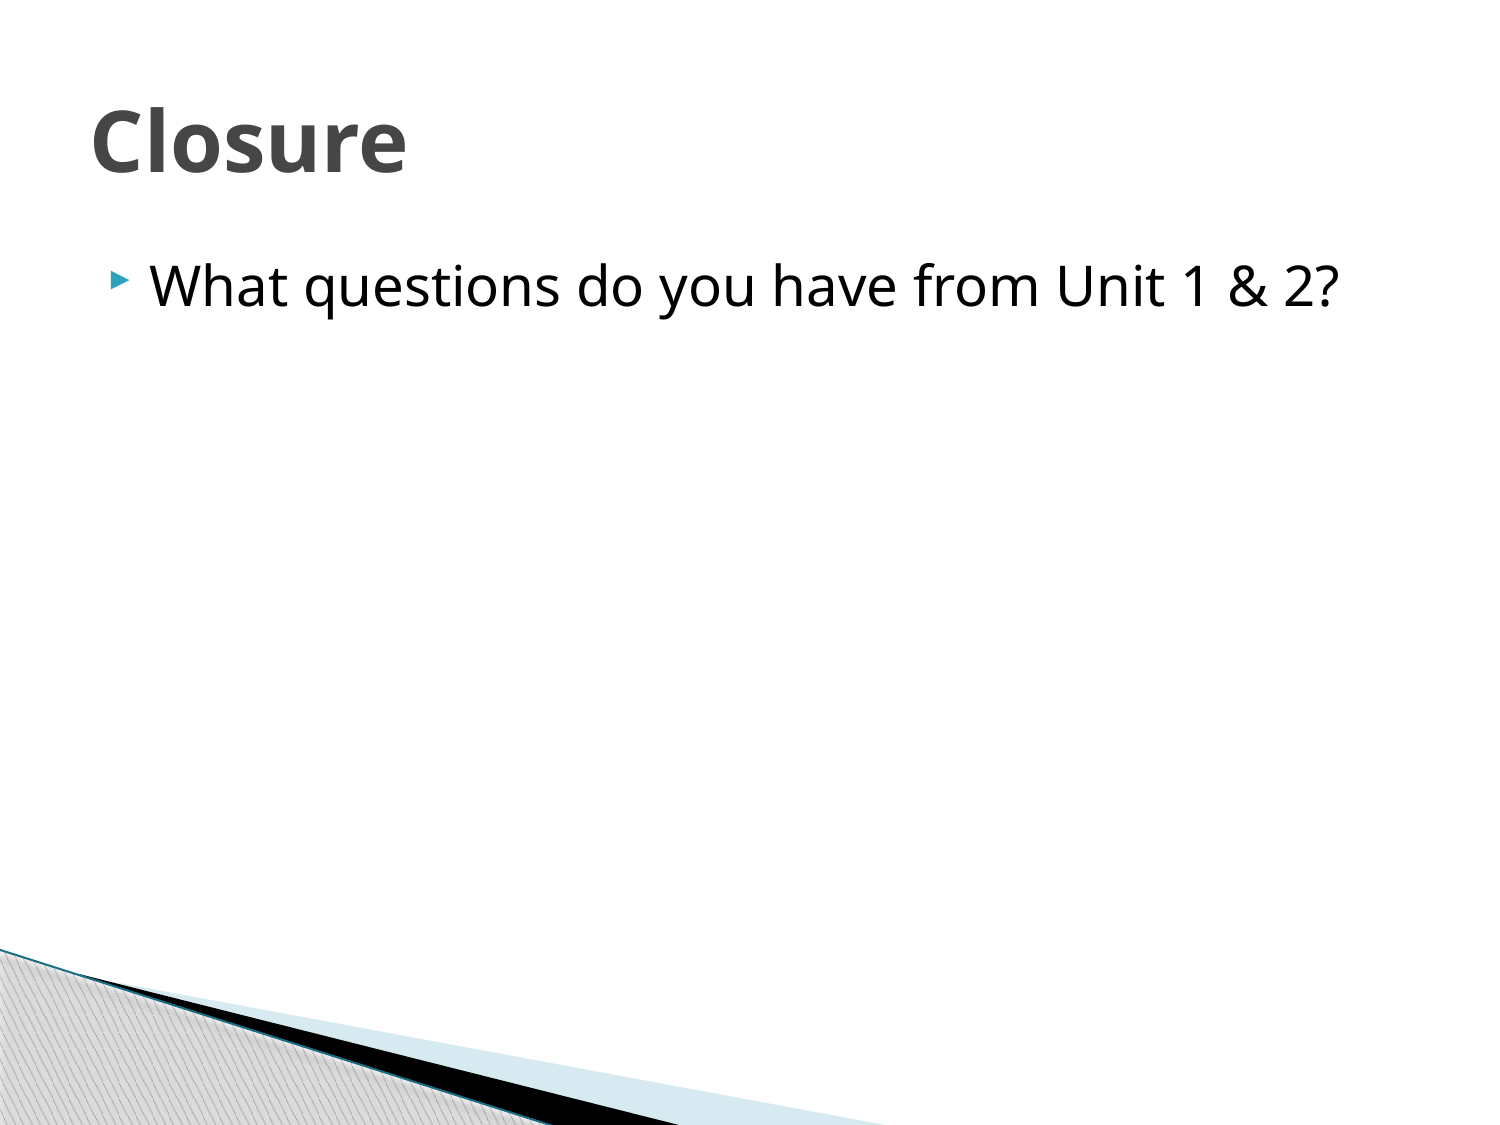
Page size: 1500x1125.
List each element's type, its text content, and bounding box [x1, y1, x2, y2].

list What questions do you have from Unit 1 & 2? [75, 243, 1425, 986]
title Closure [75, 45, 1425, 233]
